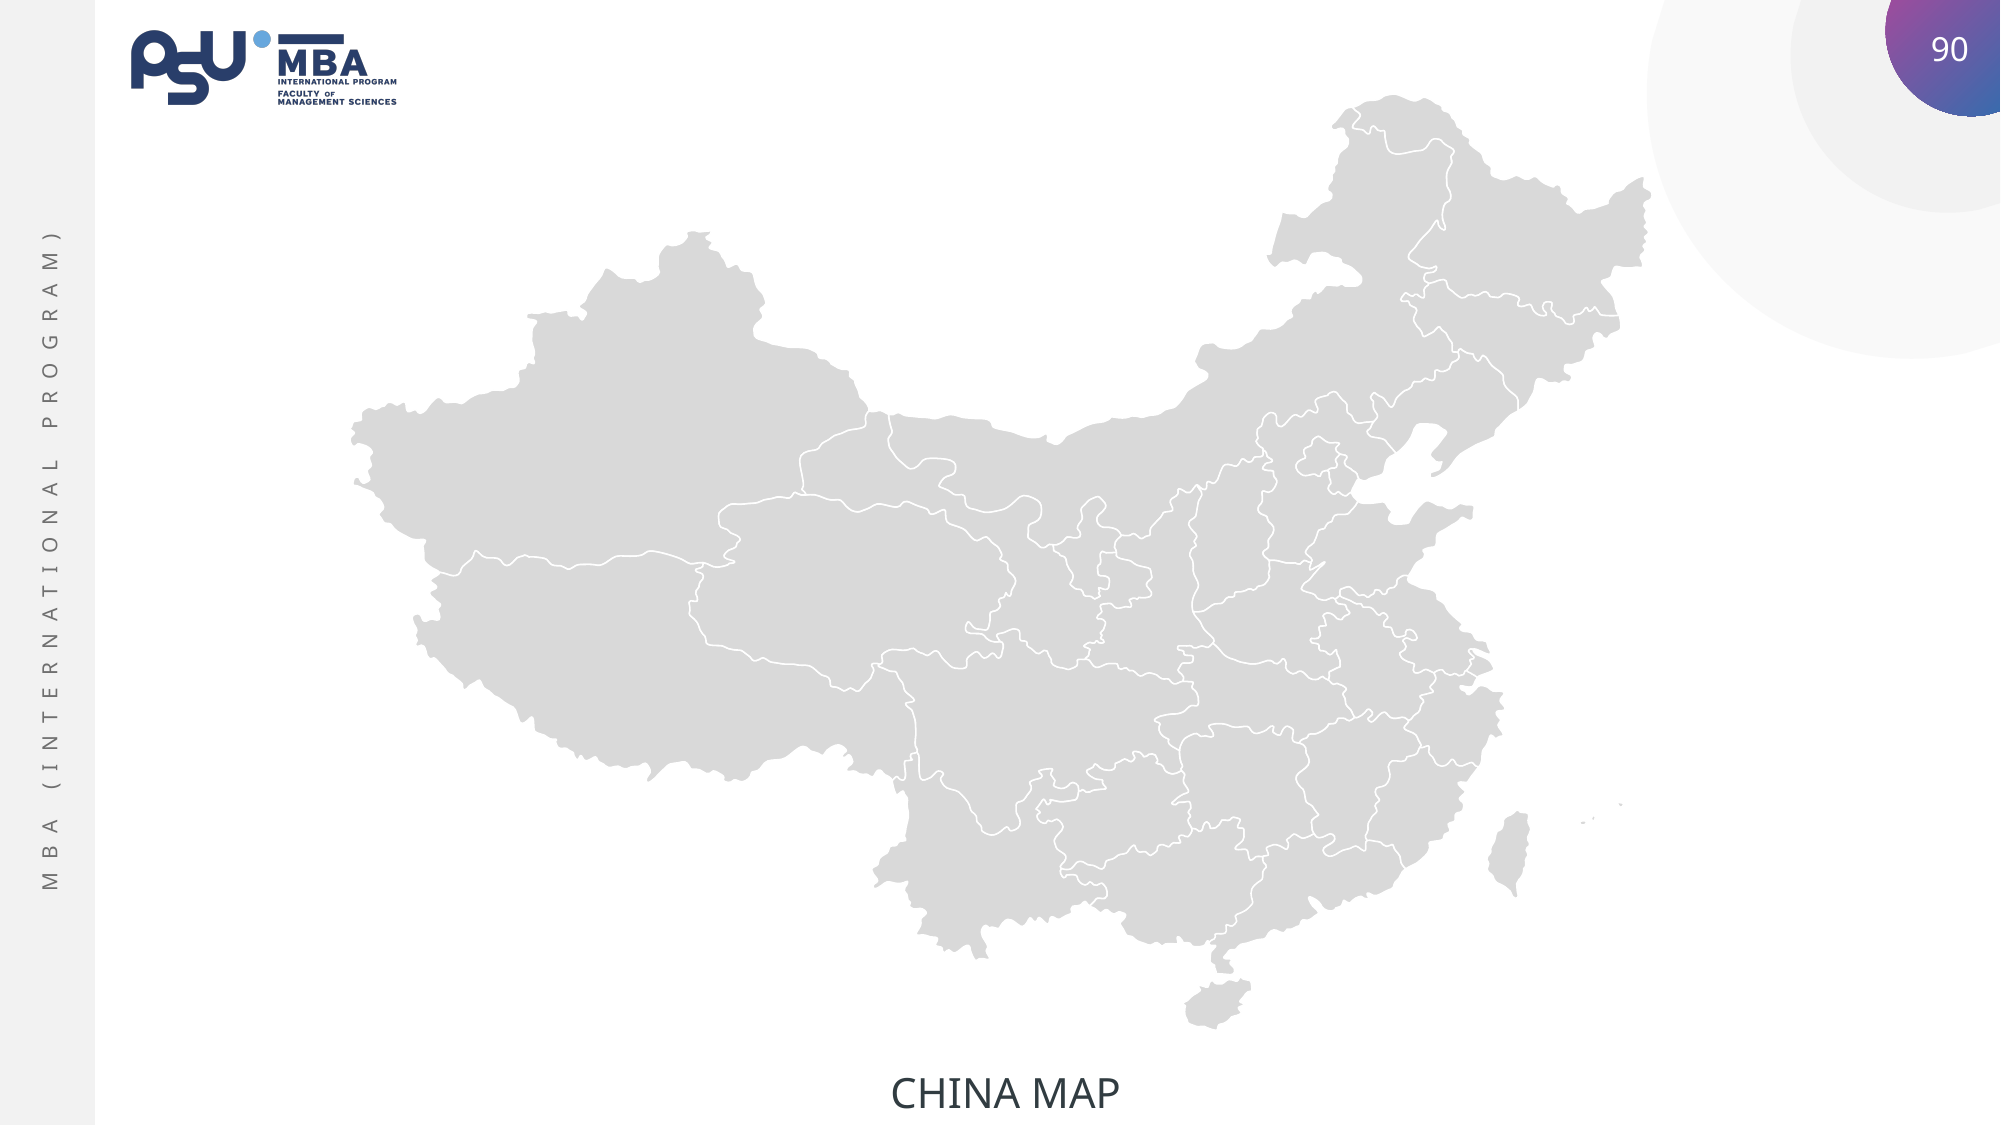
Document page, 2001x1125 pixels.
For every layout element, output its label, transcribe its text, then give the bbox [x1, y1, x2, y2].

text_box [347, 93, 1653, 1032]
text_box CHINA MAP [375, 1059, 1637, 1125]
picture [125, 20, 403, 114]
